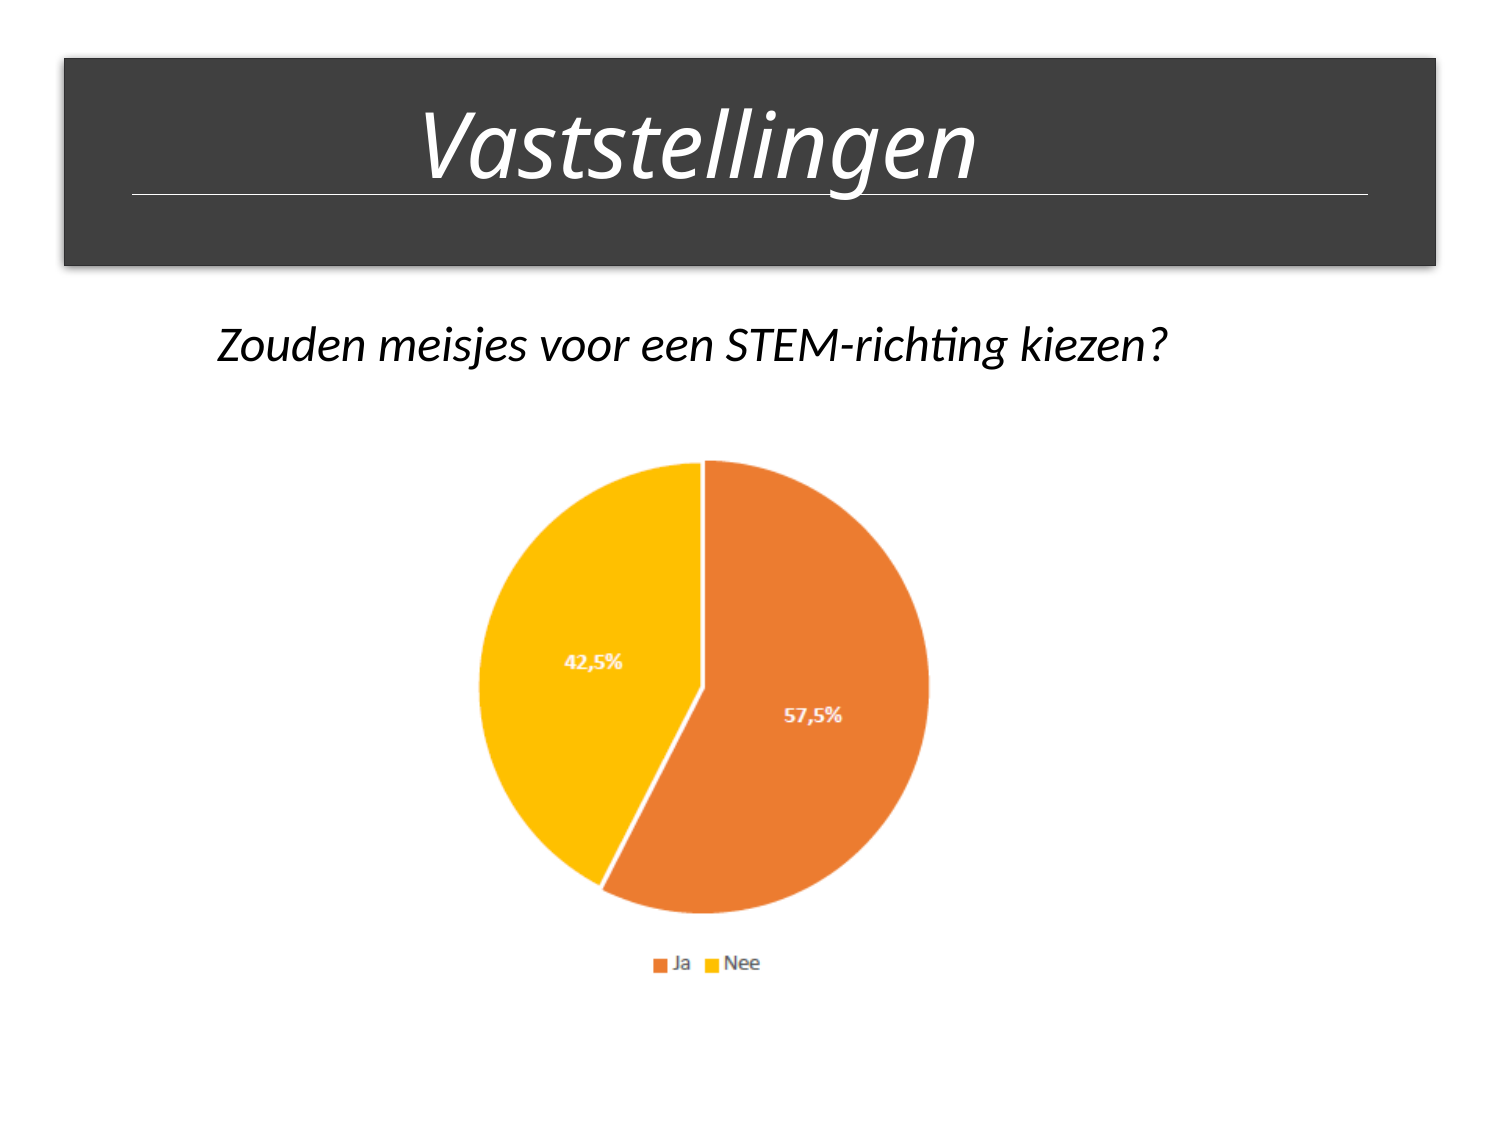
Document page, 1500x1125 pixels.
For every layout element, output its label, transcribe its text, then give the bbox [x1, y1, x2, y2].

text_box [64, 58, 1436, 266]
text_box Vaststellingen [402, 79, 996, 204]
picture [394, 450, 1004, 992]
text_box Zouden meisjes voor een STEM-richting kiezen? [165, 303, 1234, 379]
